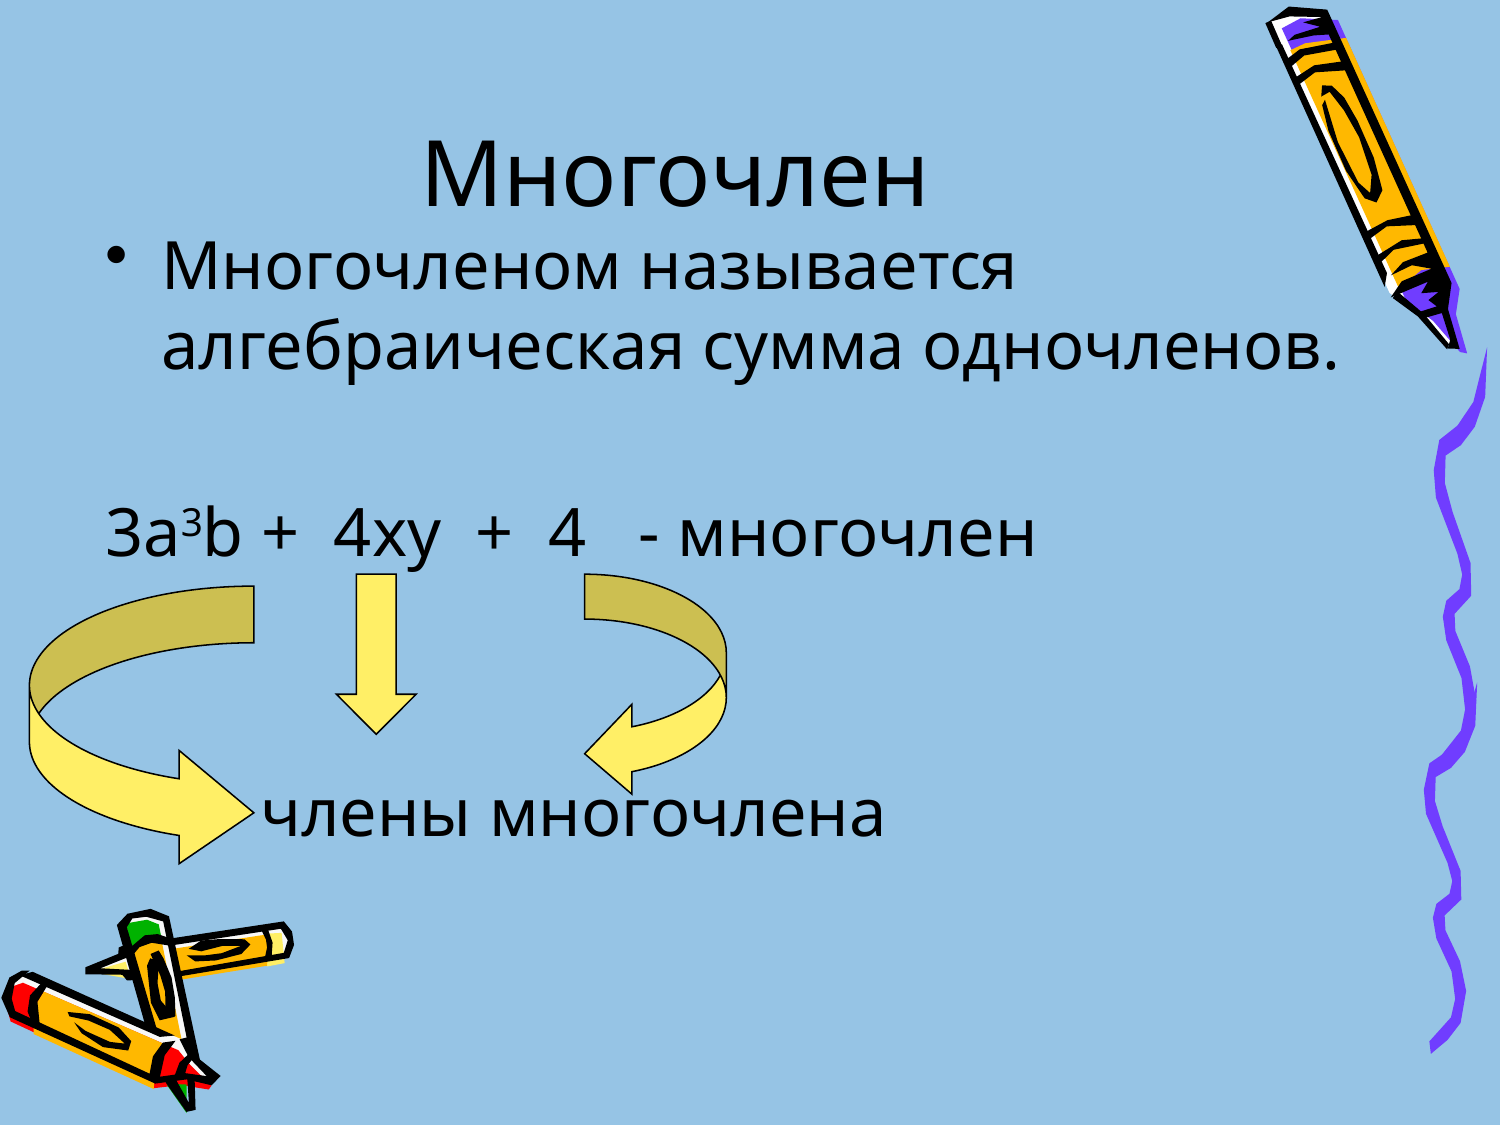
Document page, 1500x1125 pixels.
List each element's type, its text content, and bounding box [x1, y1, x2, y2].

text_box [584, 574, 727, 795]
title Многочлен [0, 44, 1351, 233]
text_box [336, 574, 417, 735]
list Многочленом называется алгебраическая сумма одночленов. 3a3b + 4xy + 4 - многочлен члены многочлена [89, 215, 1391, 947]
text_box [29, 586, 254, 864]
